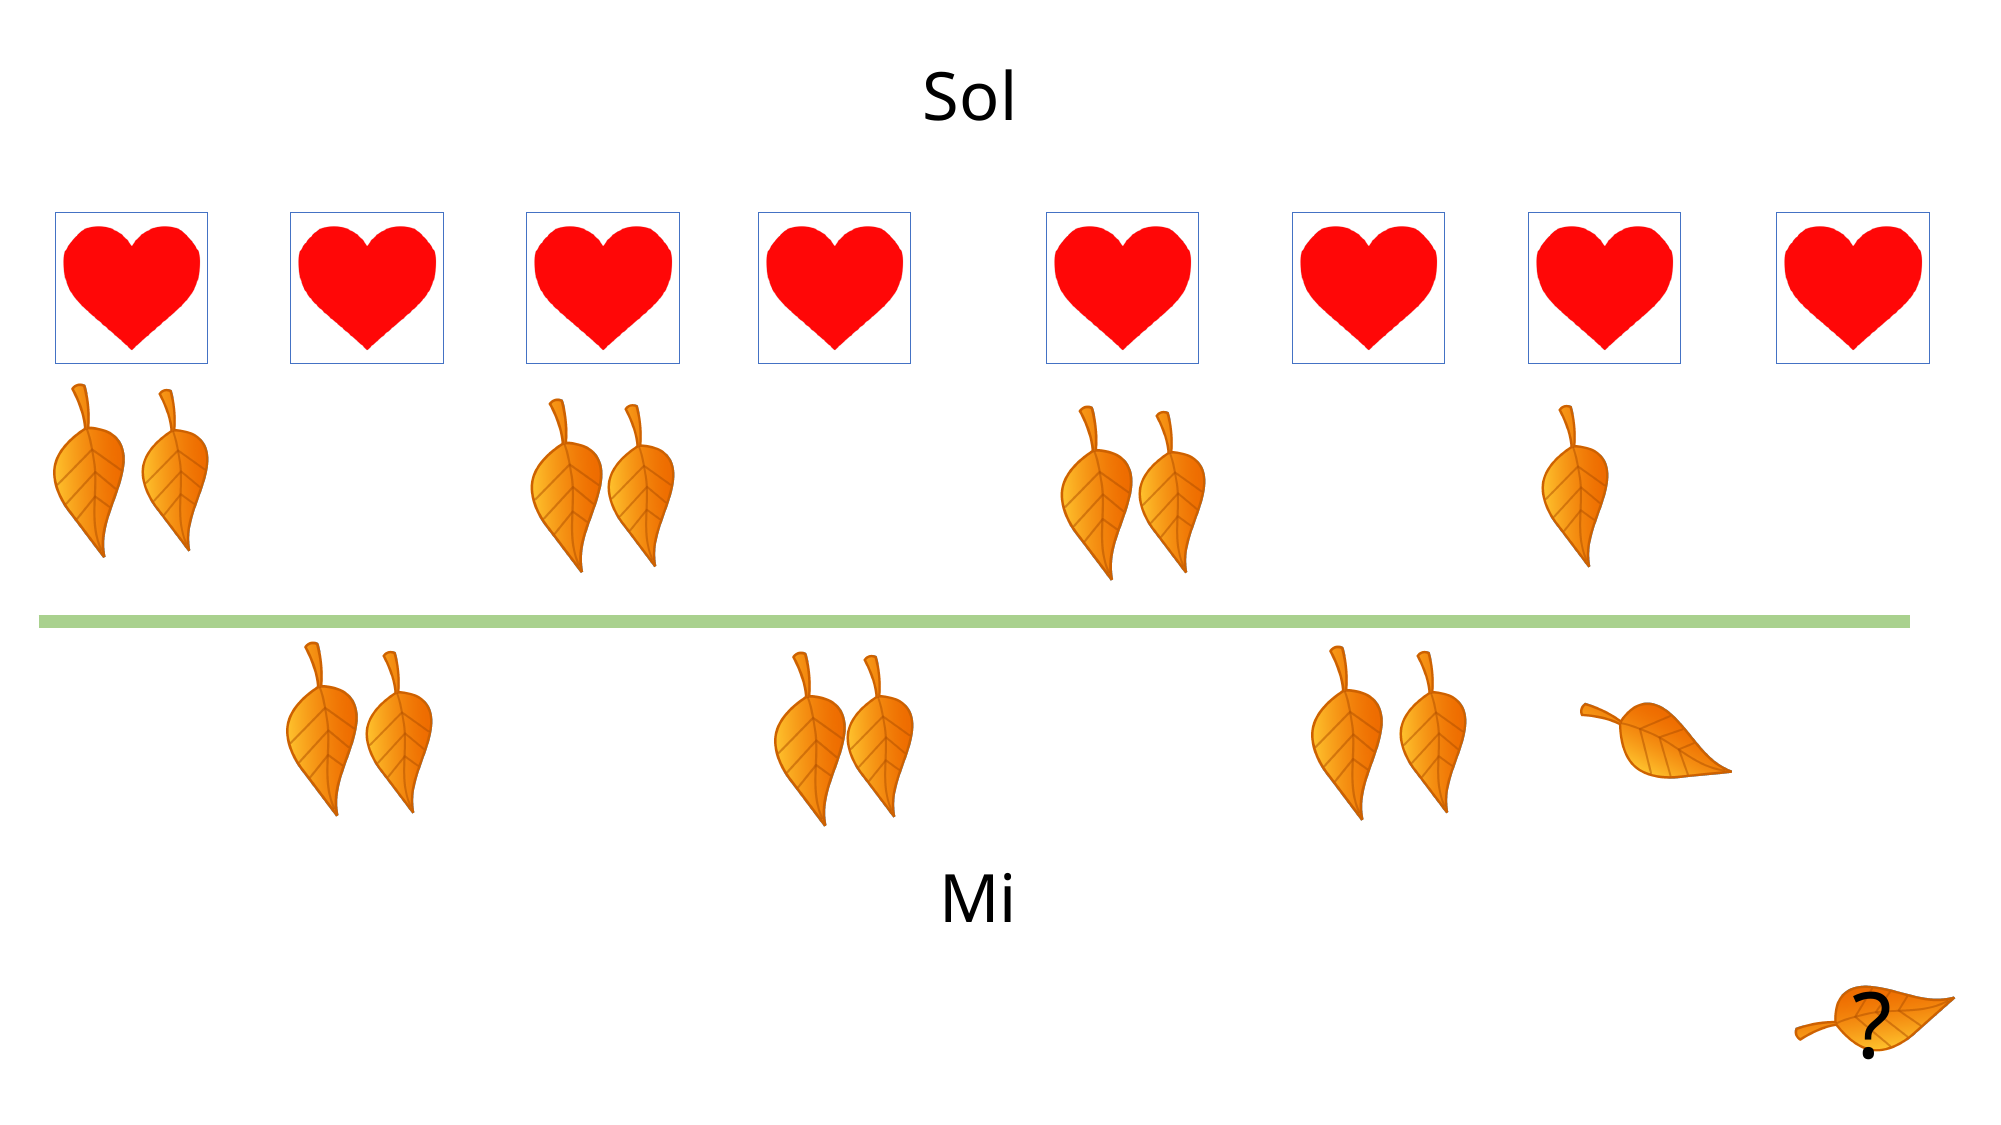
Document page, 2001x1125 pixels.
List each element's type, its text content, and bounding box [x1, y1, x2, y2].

picture [55, 212, 208, 364]
picture [479, 386, 731, 582]
picture [758, 212, 911, 364]
text_box Mi [924, 848, 1524, 944]
picture [290, 212, 444, 364]
picture [234, 629, 490, 825]
picture [1494, 393, 1665, 575]
picture [1579, 662, 1733, 812]
picture [723, 639, 970, 835]
text_box ? [1926, 959, 2000, 1085]
picture [1046, 212, 1200, 364]
picture [526, 212, 680, 364]
picture [1009, 393, 1262, 589]
picture [1260, 632, 1523, 829]
picture [1528, 212, 1681, 364]
picture [1776, 212, 1930, 364]
picture [2, 371, 265, 567]
picture [1782, 926, 1926, 1102]
text_box Sol [745, 46, 1196, 142]
picture [1292, 212, 1445, 364]
